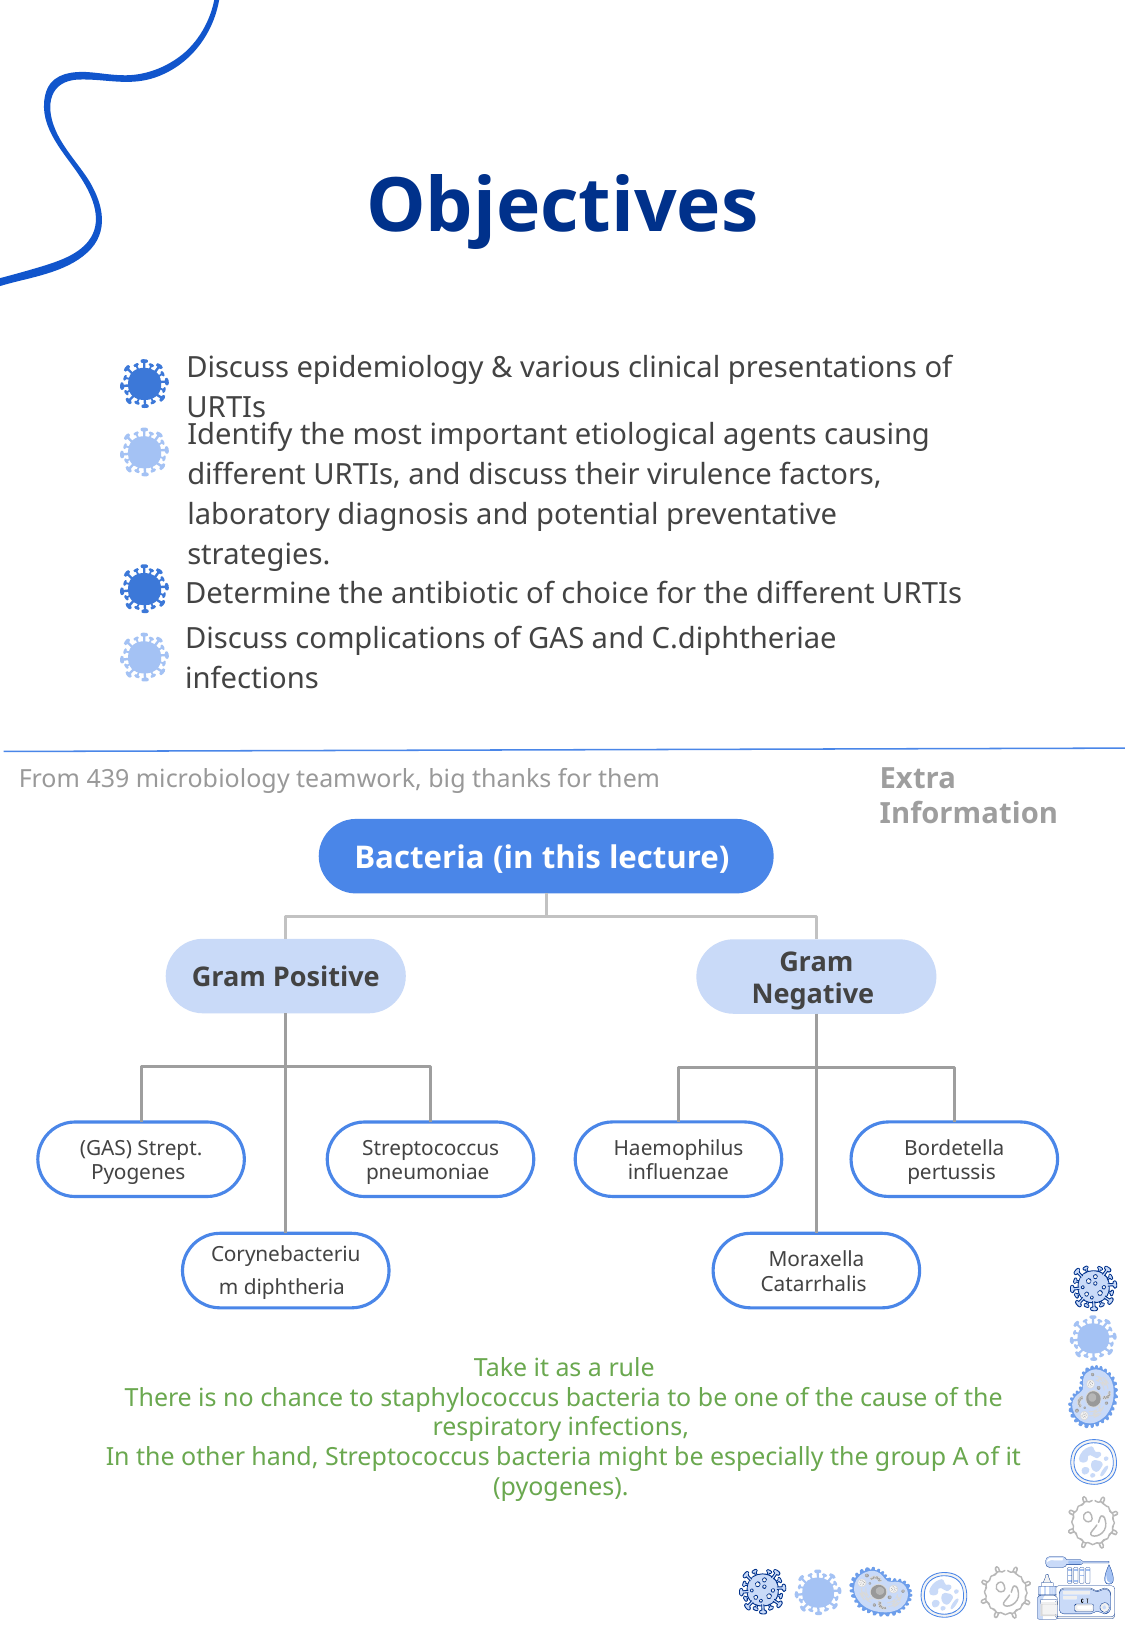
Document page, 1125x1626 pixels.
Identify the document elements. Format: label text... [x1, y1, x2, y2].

subtitle Discuss complications of GAS and C.diphtheriae infections [170, 627, 985, 681]
text_box (GAS) Strept. Pyogenes [37, 1121, 245, 1197]
text_box Gram Negative [710, 939, 937, 1014]
text_box Bacteria (in this lecture) [710, 818, 774, 894]
text_box Take it as a rule There is no chance to staphylococcus bacteria to be one of the cause of the respiratory infections, In the other hand, Streptococcus bacteria might be especially the group A of it (pyogenes). [48, 1336, 1081, 1516]
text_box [303, 995, 413, 1141]
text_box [3, 747, 1125, 752]
text_box Gram Positive [165, 938, 387, 1014]
text_box From 439 microbiology teamwork, big thanks for them [3, 760, 685, 808]
subtitle Discuss epidemiology & various clinical presentations of URTIs [171, 357, 986, 411]
subtitle Determine the antibiotic of choice for the different URTIs [170, 563, 985, 617]
subtitle Identify the most important etiological agents causing different URTIs, and discuss their virulence factors, laboratory diagnosis and potential preventative strategies. [172, 464, 987, 517]
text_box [830, 998, 940, 1138]
text_box Bacteria (in this lecture) [318, 818, 387, 894]
text_box Moraxella Catarrhalis [713, 1233, 920, 1308]
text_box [693, 998, 802, 1138]
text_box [158, 994, 268, 1141]
text_box Haemophilus influenzae [575, 1121, 782, 1197]
text_box Extra Information [864, 760, 1125, 845]
text_box Streptococcus pneumoniae [327, 1121, 534, 1197]
text_box Bordetella pertussis [851, 1121, 1058, 1197]
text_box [393, 785, 439, 1047]
text_box Bacteria (in this lecture) [444, 818, 653, 894]
text_box Corynebacterium diphtheria [182, 1233, 390, 1308]
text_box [658, 781, 705, 1052]
